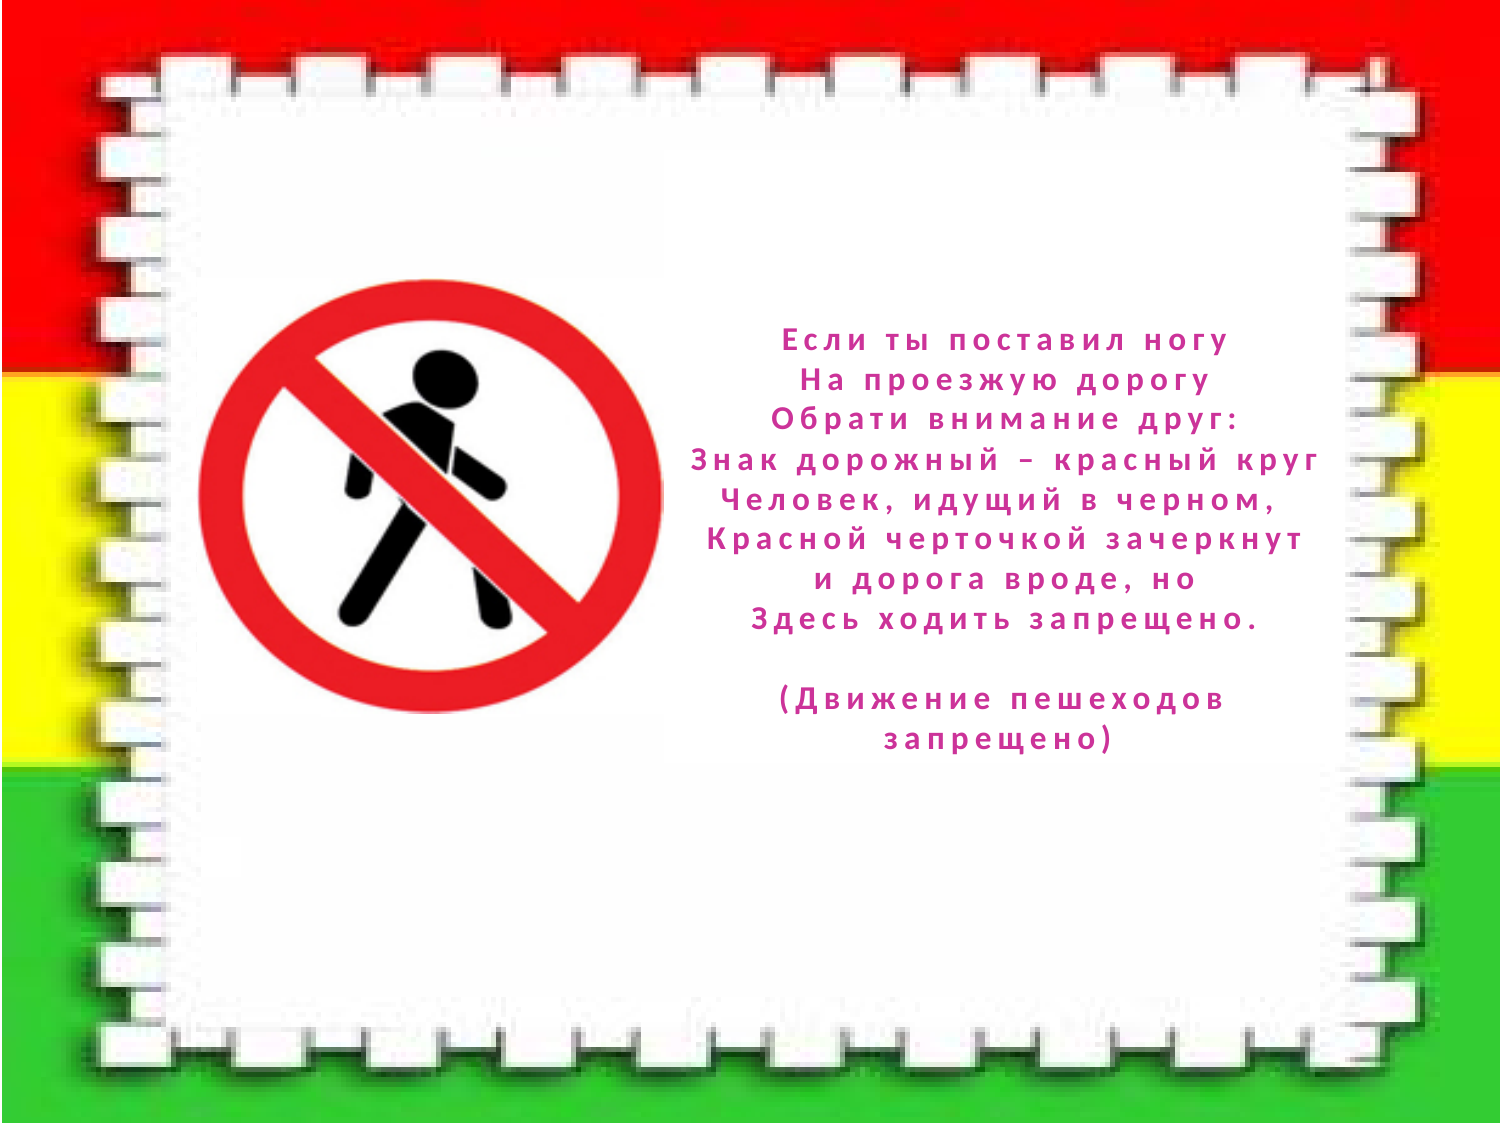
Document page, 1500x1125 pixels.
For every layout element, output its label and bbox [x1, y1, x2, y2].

list [2, 0, 1500, 1124]
picture [196, 278, 664, 714]
